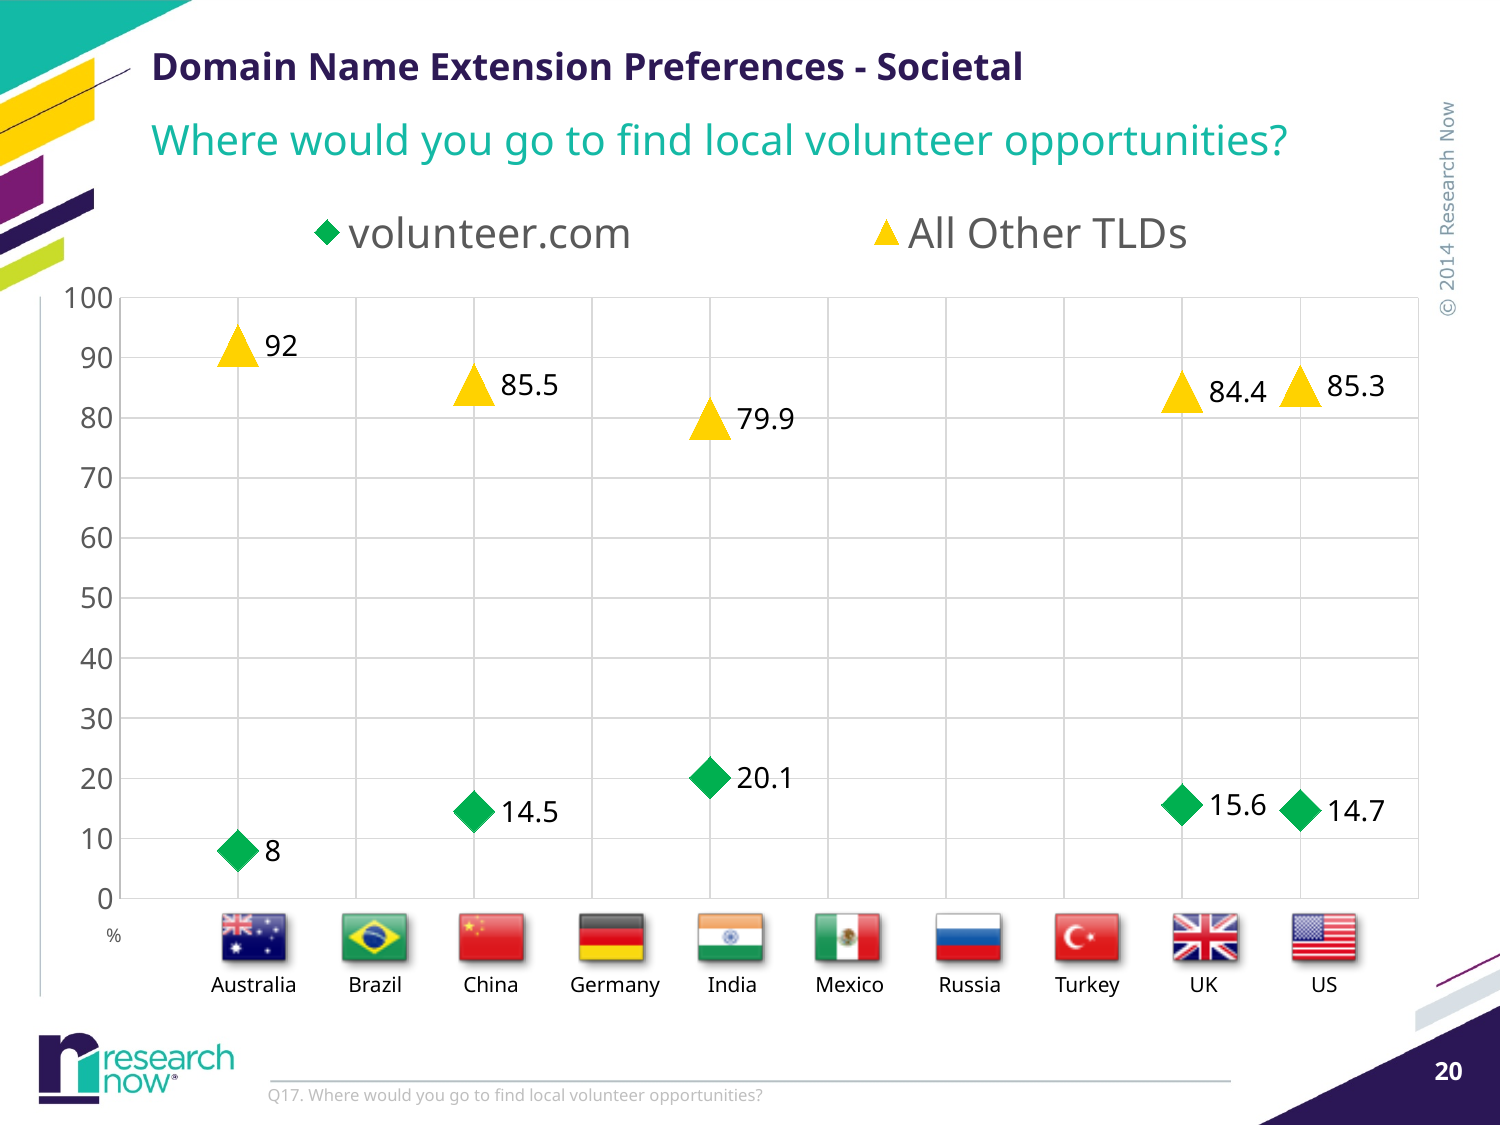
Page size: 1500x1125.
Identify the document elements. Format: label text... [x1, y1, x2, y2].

title Domain Name Extension Preferences - Societal [151, 42, 1465, 113]
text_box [920, 903, 1020, 1005]
text_box Q17. Where would you go to find local volunteer opportunities? [252, 1084, 1232, 1121]
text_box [1172, 903, 1240, 1005]
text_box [330, 903, 421, 1005]
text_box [1035, 903, 1139, 1005]
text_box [798, 903, 902, 1005]
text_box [690, 903, 776, 1005]
picture [0, 0, 1500, 1125]
list Where would you go to find local volunteer opportunities? [151, 113, 1475, 173]
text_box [445, 903, 537, 1005]
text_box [551, 903, 679, 1005]
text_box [1290, 903, 1359, 1005]
chart [62, 172, 1432, 1012]
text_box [192, 903, 316, 1005]
